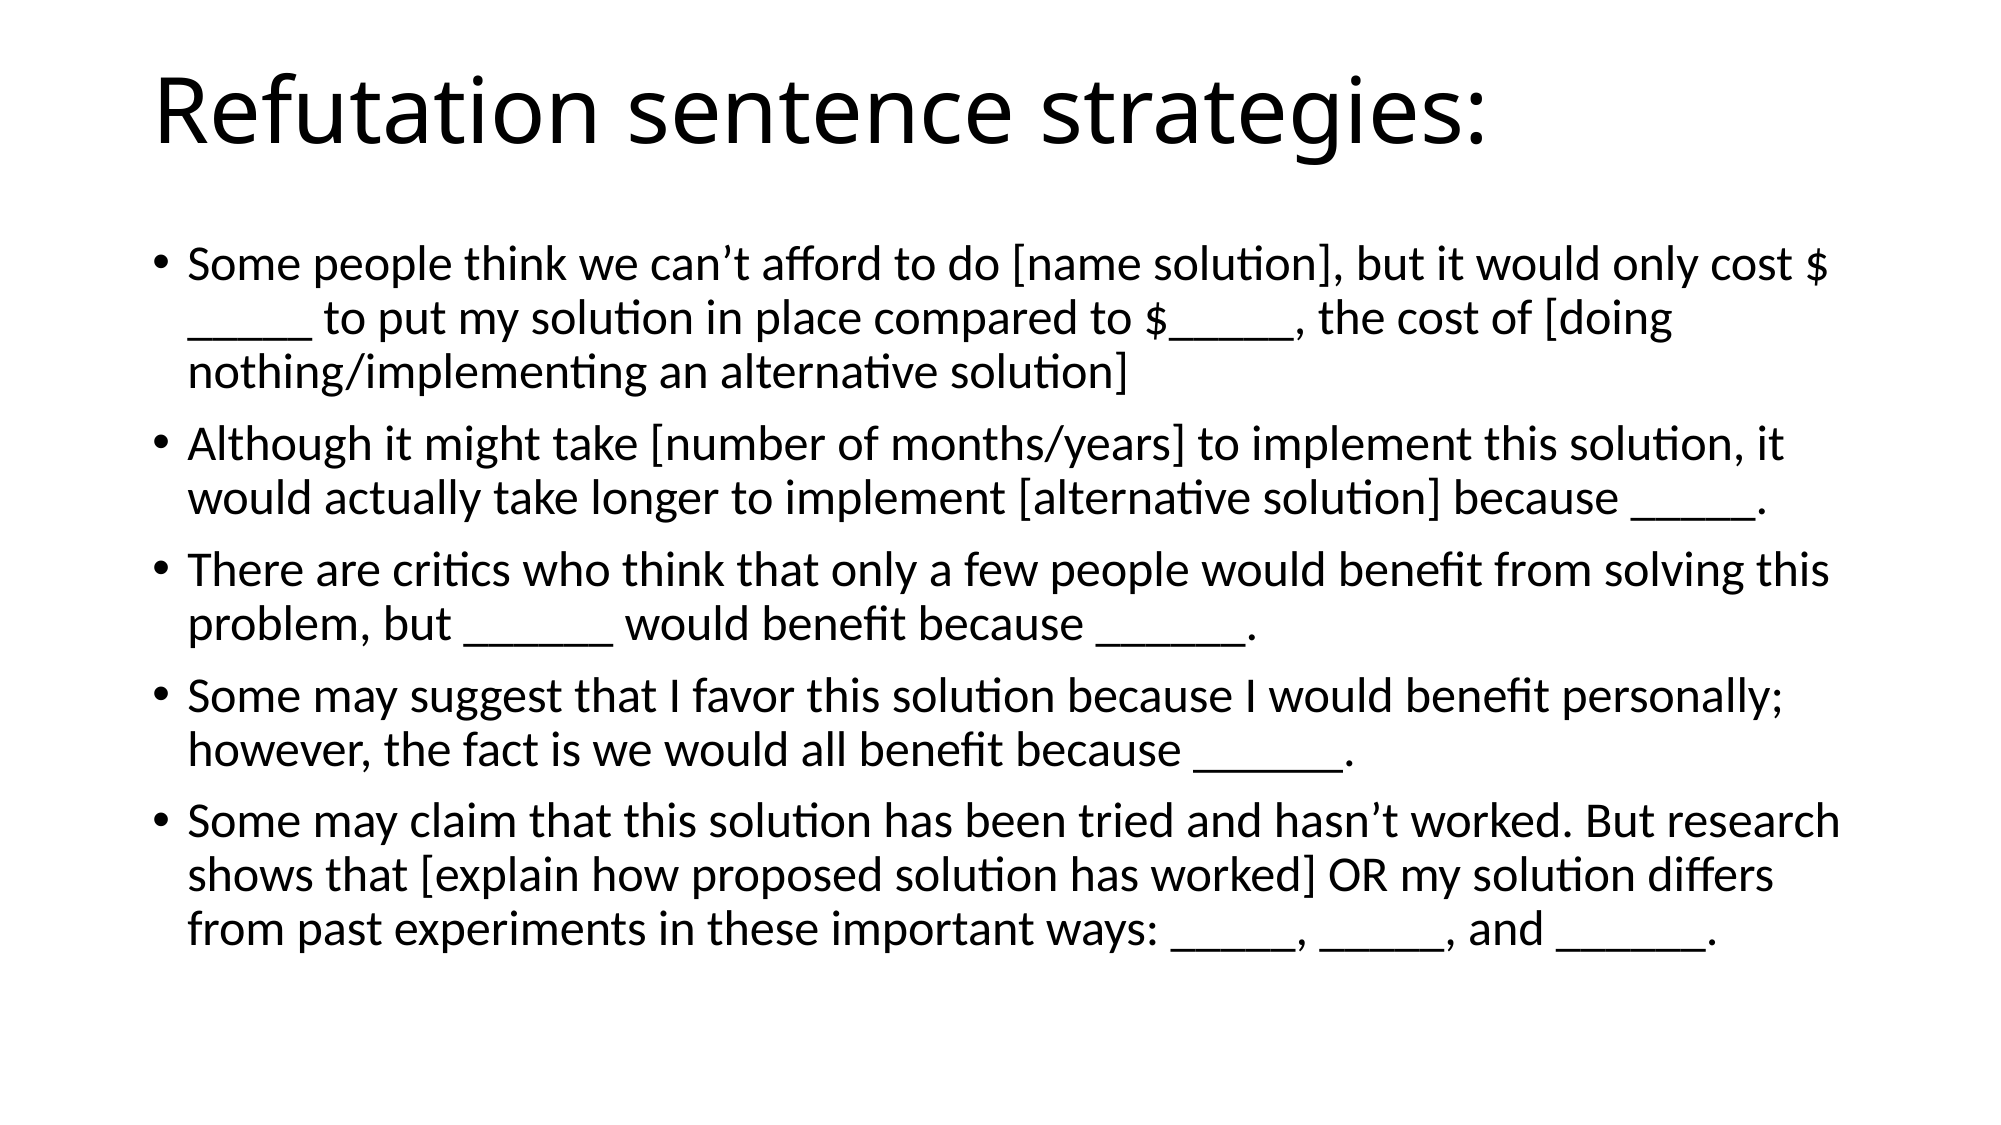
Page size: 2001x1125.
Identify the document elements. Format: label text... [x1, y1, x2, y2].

title Refutation sentence strategies: [137, 59, 1863, 229]
list Some people think we can’t afford to do [name solution], but it would only cost $ _____ to put my solution in place compared to $_____, the cost of [doing nothing/implementing an alternative solution] Although it might take [number of months/years] to implement this solution, it would actually take longer to implement [alternative solution] because _____. There are critics who think that only a few people would benefit from solving this problem, but ______ would benefit because ______. Some may suggest that I favor this solution because I would benefit personally; however, the fact is we would all benefit because ______. Some may claim that this solution has been tried and hasn’t worked. But research shows that [explain how proposed solution has worked] OR my solution differs from past experiments in these important ways: _____, _____, and ______. [137, 229, 1863, 1014]
